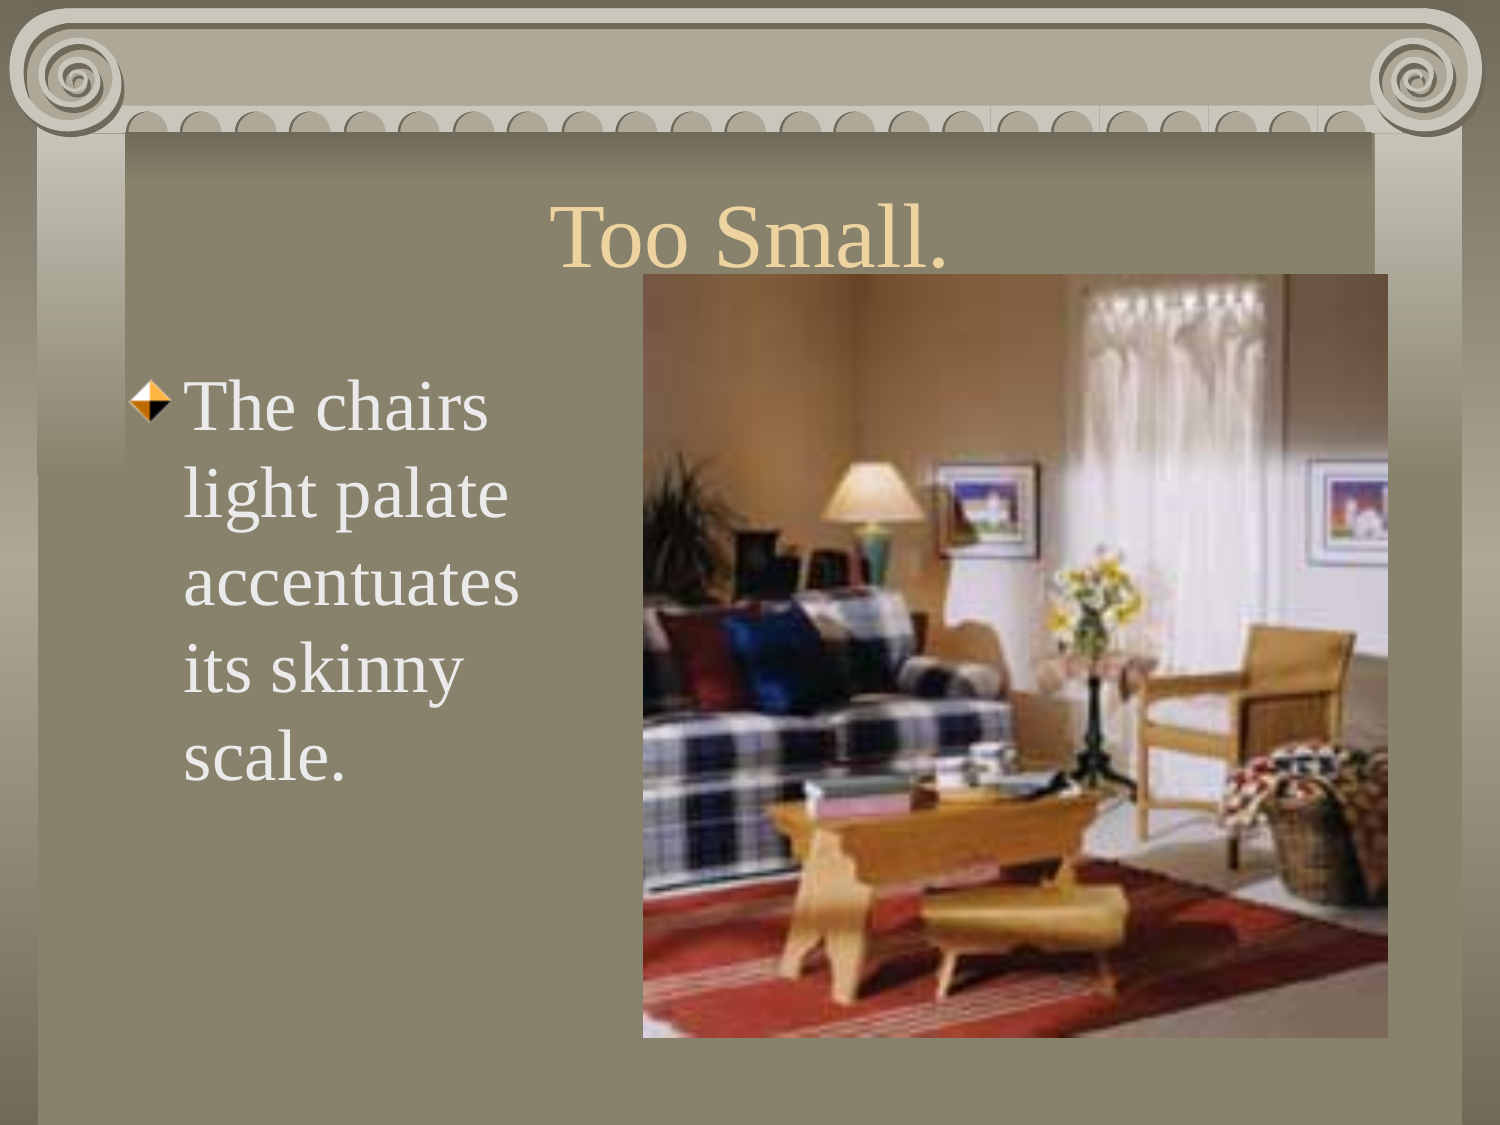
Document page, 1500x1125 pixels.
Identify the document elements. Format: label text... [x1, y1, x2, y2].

title Too Small. [112, 137, 1388, 325]
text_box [643, 274, 1388, 1038]
picture [127, 378, 174, 425]
list The chairs light palate accentuates its skinny scale. [112, 350, 550, 1025]
